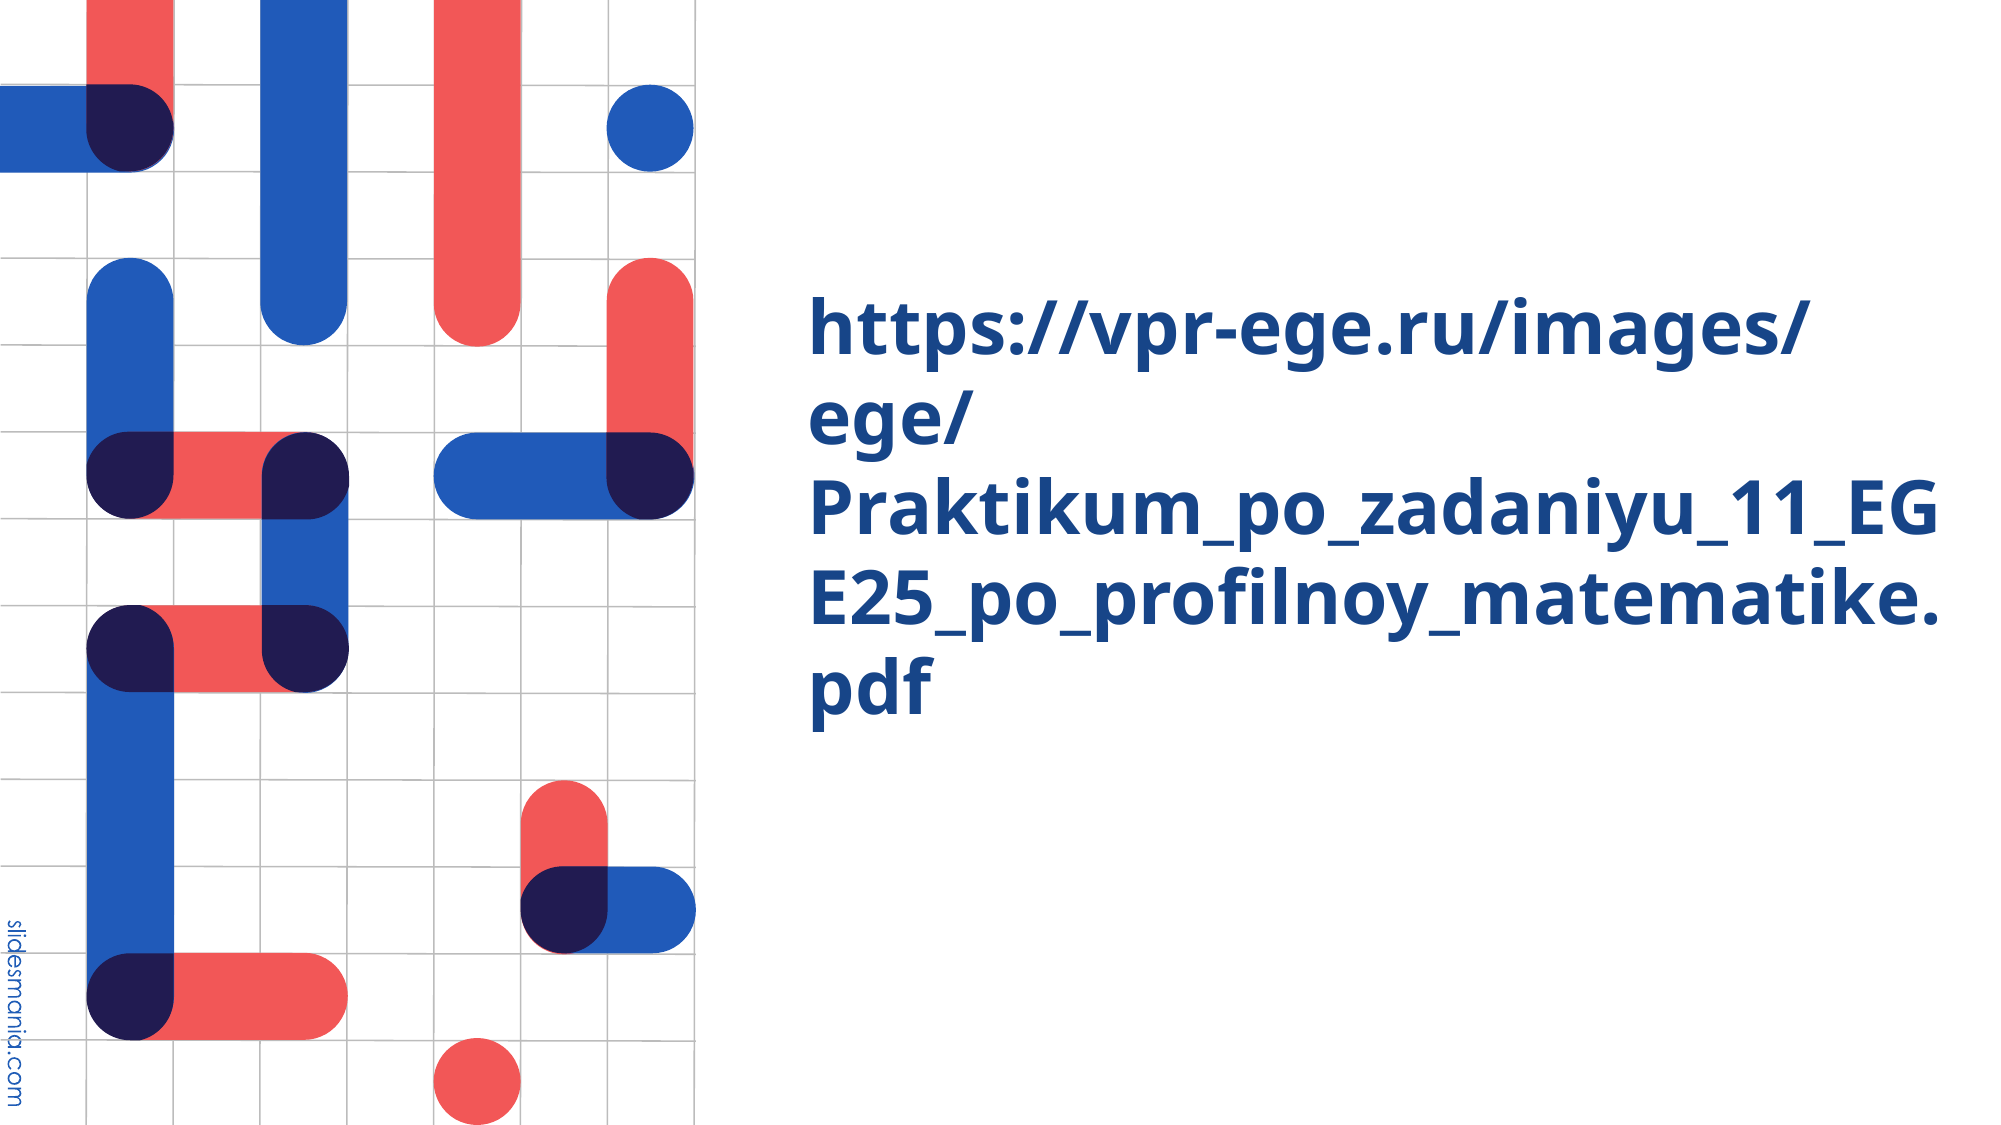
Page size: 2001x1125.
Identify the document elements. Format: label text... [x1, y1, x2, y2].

text_box https://vpr-ege.ru/images/ege/Praktikum_po_zadaniyu_11_EGE25_po_profilnoy_matematike.pdf [792, 271, 1983, 737]
